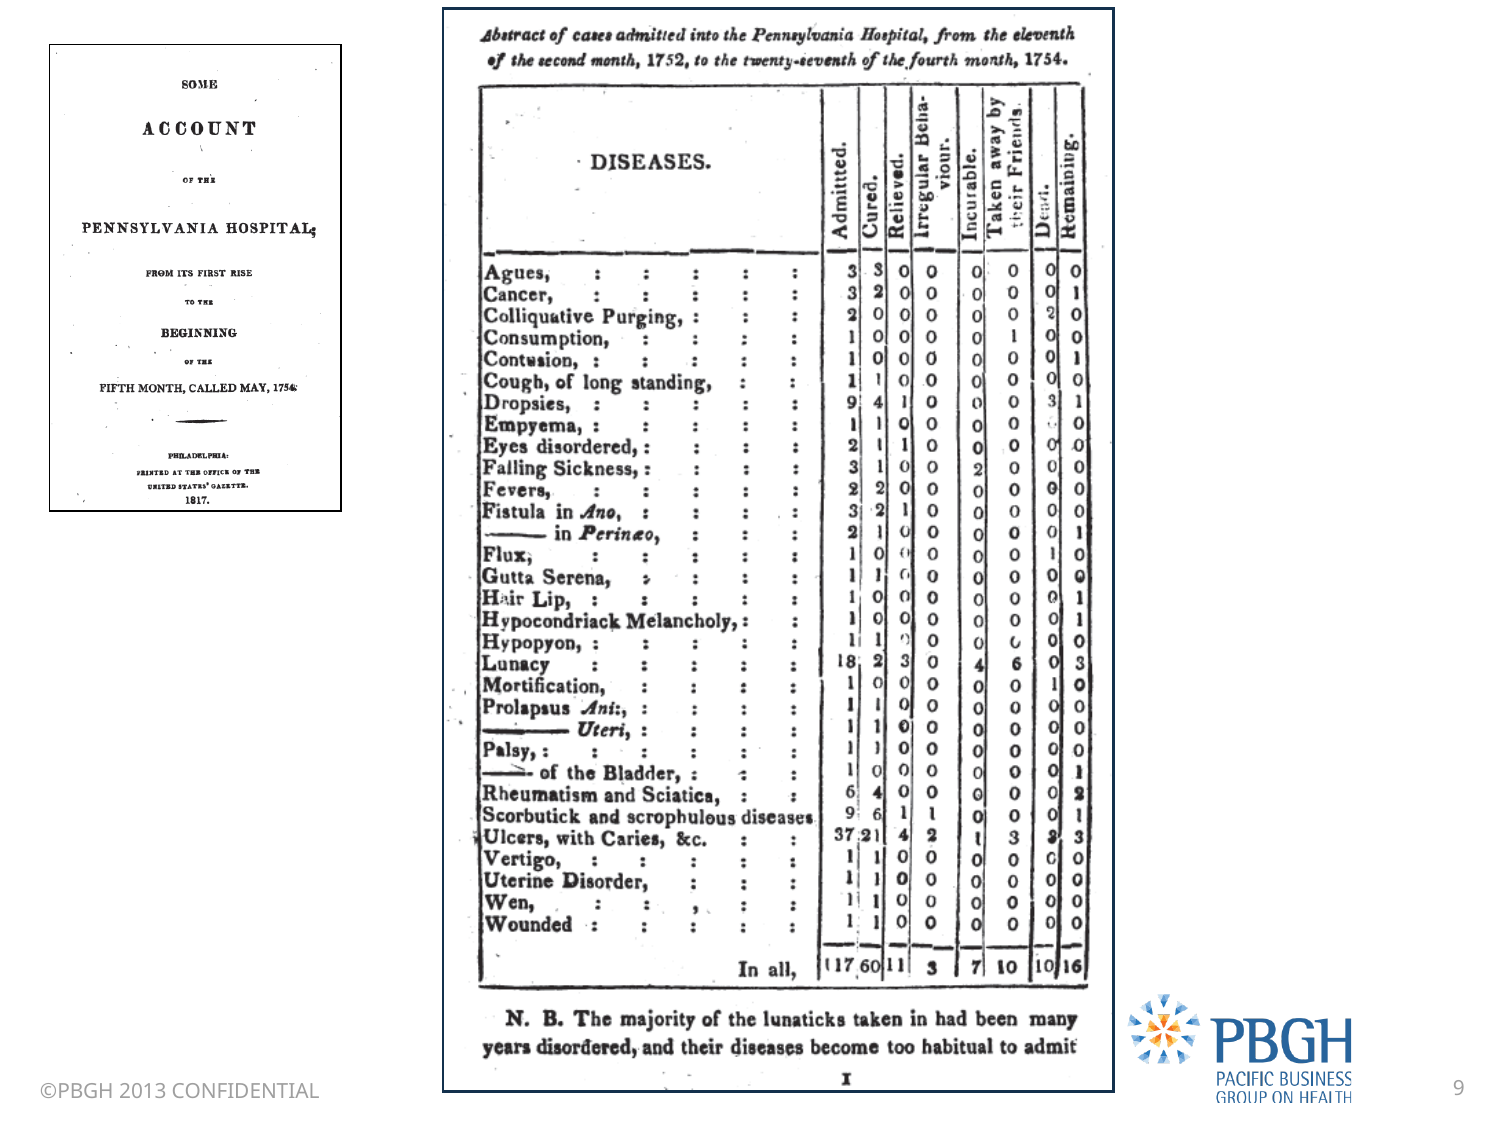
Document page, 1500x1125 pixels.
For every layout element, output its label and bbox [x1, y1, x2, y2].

picture [444, 9, 1113, 1091]
picture [49, 45, 341, 511]
